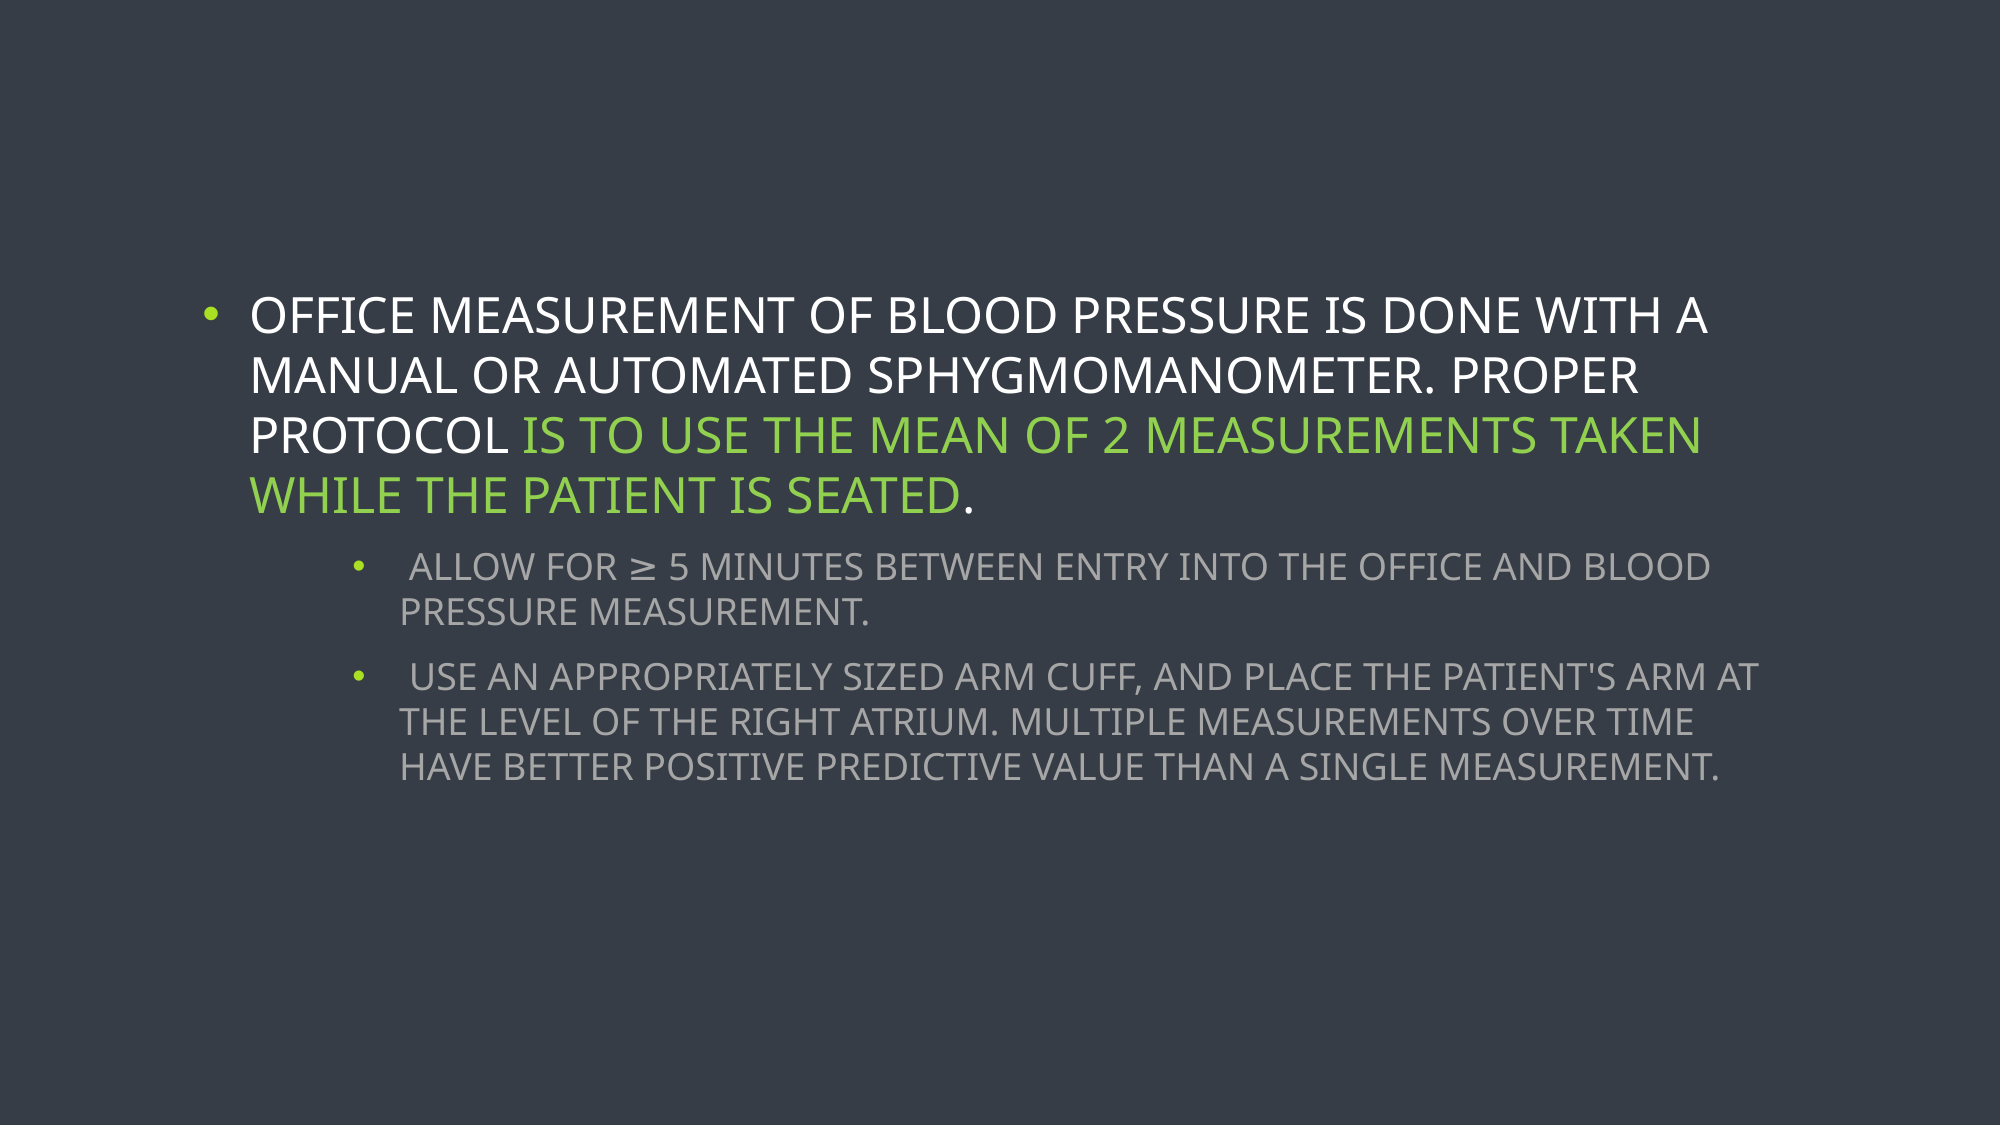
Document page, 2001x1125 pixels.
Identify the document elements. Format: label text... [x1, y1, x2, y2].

list Office measurement of blood pressure is done with a manual or automated sphygmomanometer. Proper protocol is to use the mean of 2 measurements taken while the patient is seated. allow for ≥ 5 minutes between entry into the office and blood pressure measurement. use an appropriately sized arm cuff, and place the patient's arm at the level of the right atrium. Multiple measurements over time have better positive predictive value than a single measurement. [187, 204, 1813, 950]
